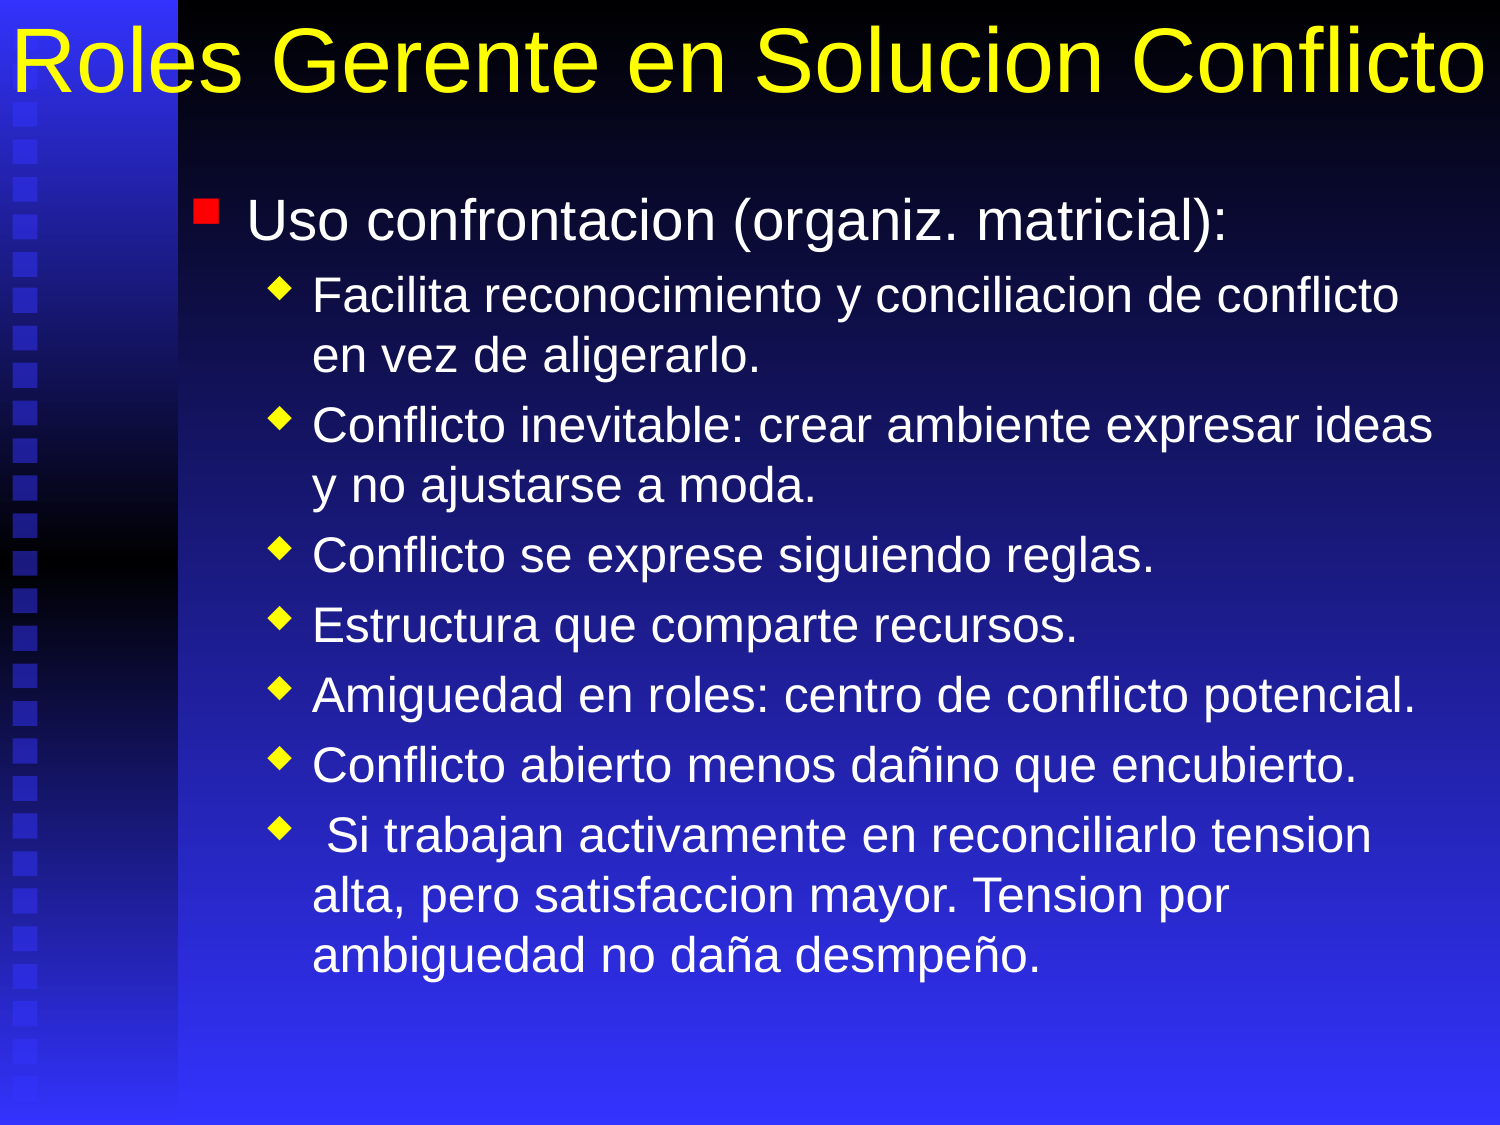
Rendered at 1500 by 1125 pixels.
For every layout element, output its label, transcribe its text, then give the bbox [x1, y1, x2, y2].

list Uso confrontacion (organiz. matricial): Facilita reconocimiento y conciliacion de conflicto en vez de aligerarlo. Conflicto inevitable: crear ambiente expresar ideas y no ajustarse a moda. Conflicto se exprese siguiendo reglas. Estructura que comparte recursos. Amiguedad en roles: centro de conflicto potencial. Conflicto abierto menos dañino que encubierto. Si trabajan activamente en reconciliarlo tension alta, pero satisfaccion mayor. Tension por ambiguedad no daña desmpeño. [174, 174, 1451, 1101]
title Roles Gerente en Solucion Conflicto [0, 0, 1500, 151]
